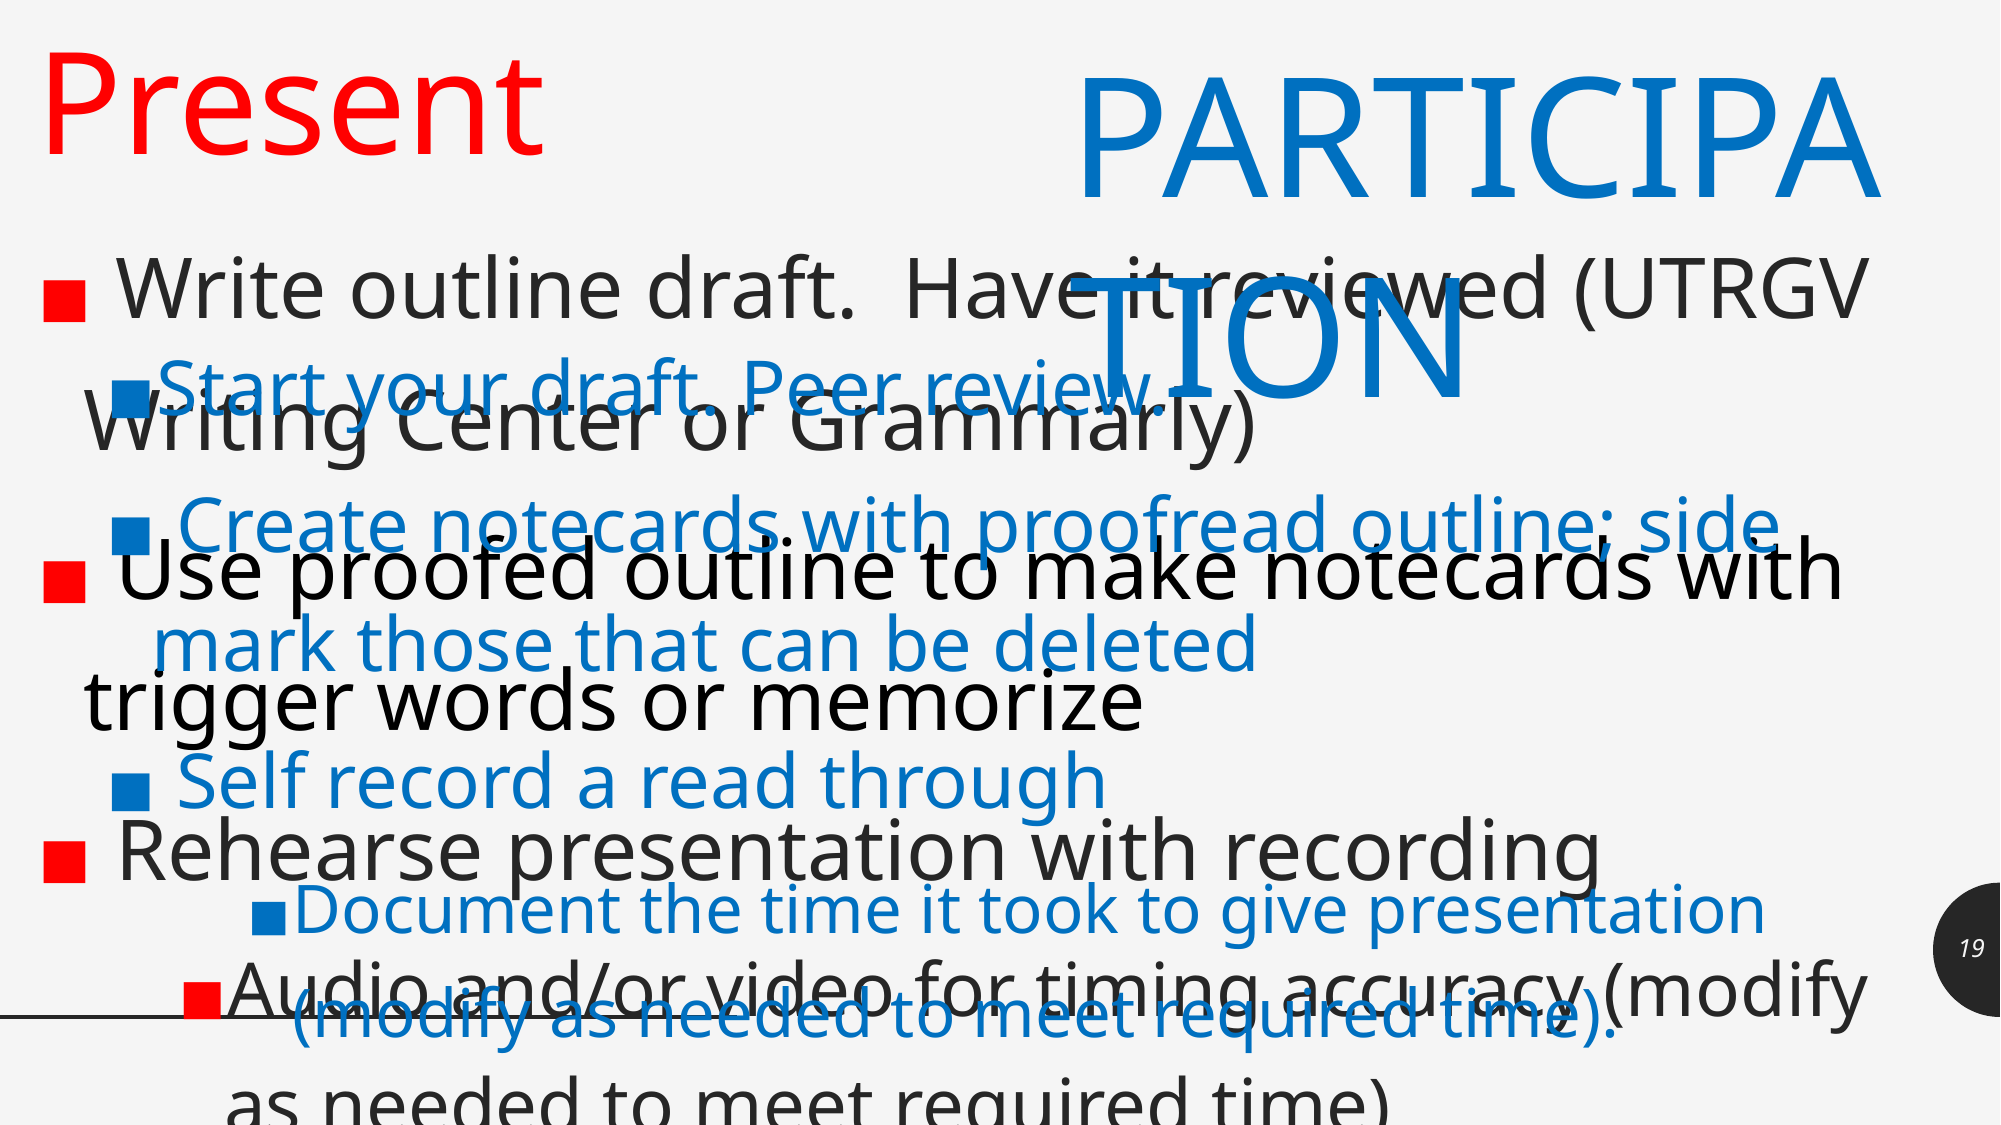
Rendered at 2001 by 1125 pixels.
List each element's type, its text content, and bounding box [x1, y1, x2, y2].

text_box PARTICIPATION [1054, 23, 1933, 132]
slide_number 19 [1967, 919, 2000, 980]
text_box Start your draft. Peer review. Create notecards with proofread outline; side mark those that can be deleted Self record a read through Document the time it took to give presentation (modify as needed to meet required time). Discuss what you believe is what you would wear as a presenter/co-presenter. Discuss verbal and non-verbal presentation concerns. [90, 132, 1967, 1125]
list Present Write outline draft. Have it reviewed (UTRGV Writing Center or Grammarly) Use proofed outline to make notecards with trigger words or memorize Rehearse presentation with recording Audio and/or video for timing accuracy (modify as needed to meet required time) Consider appropriate attire and mannerisms when presenting [21, 21, 1898, 1020]
